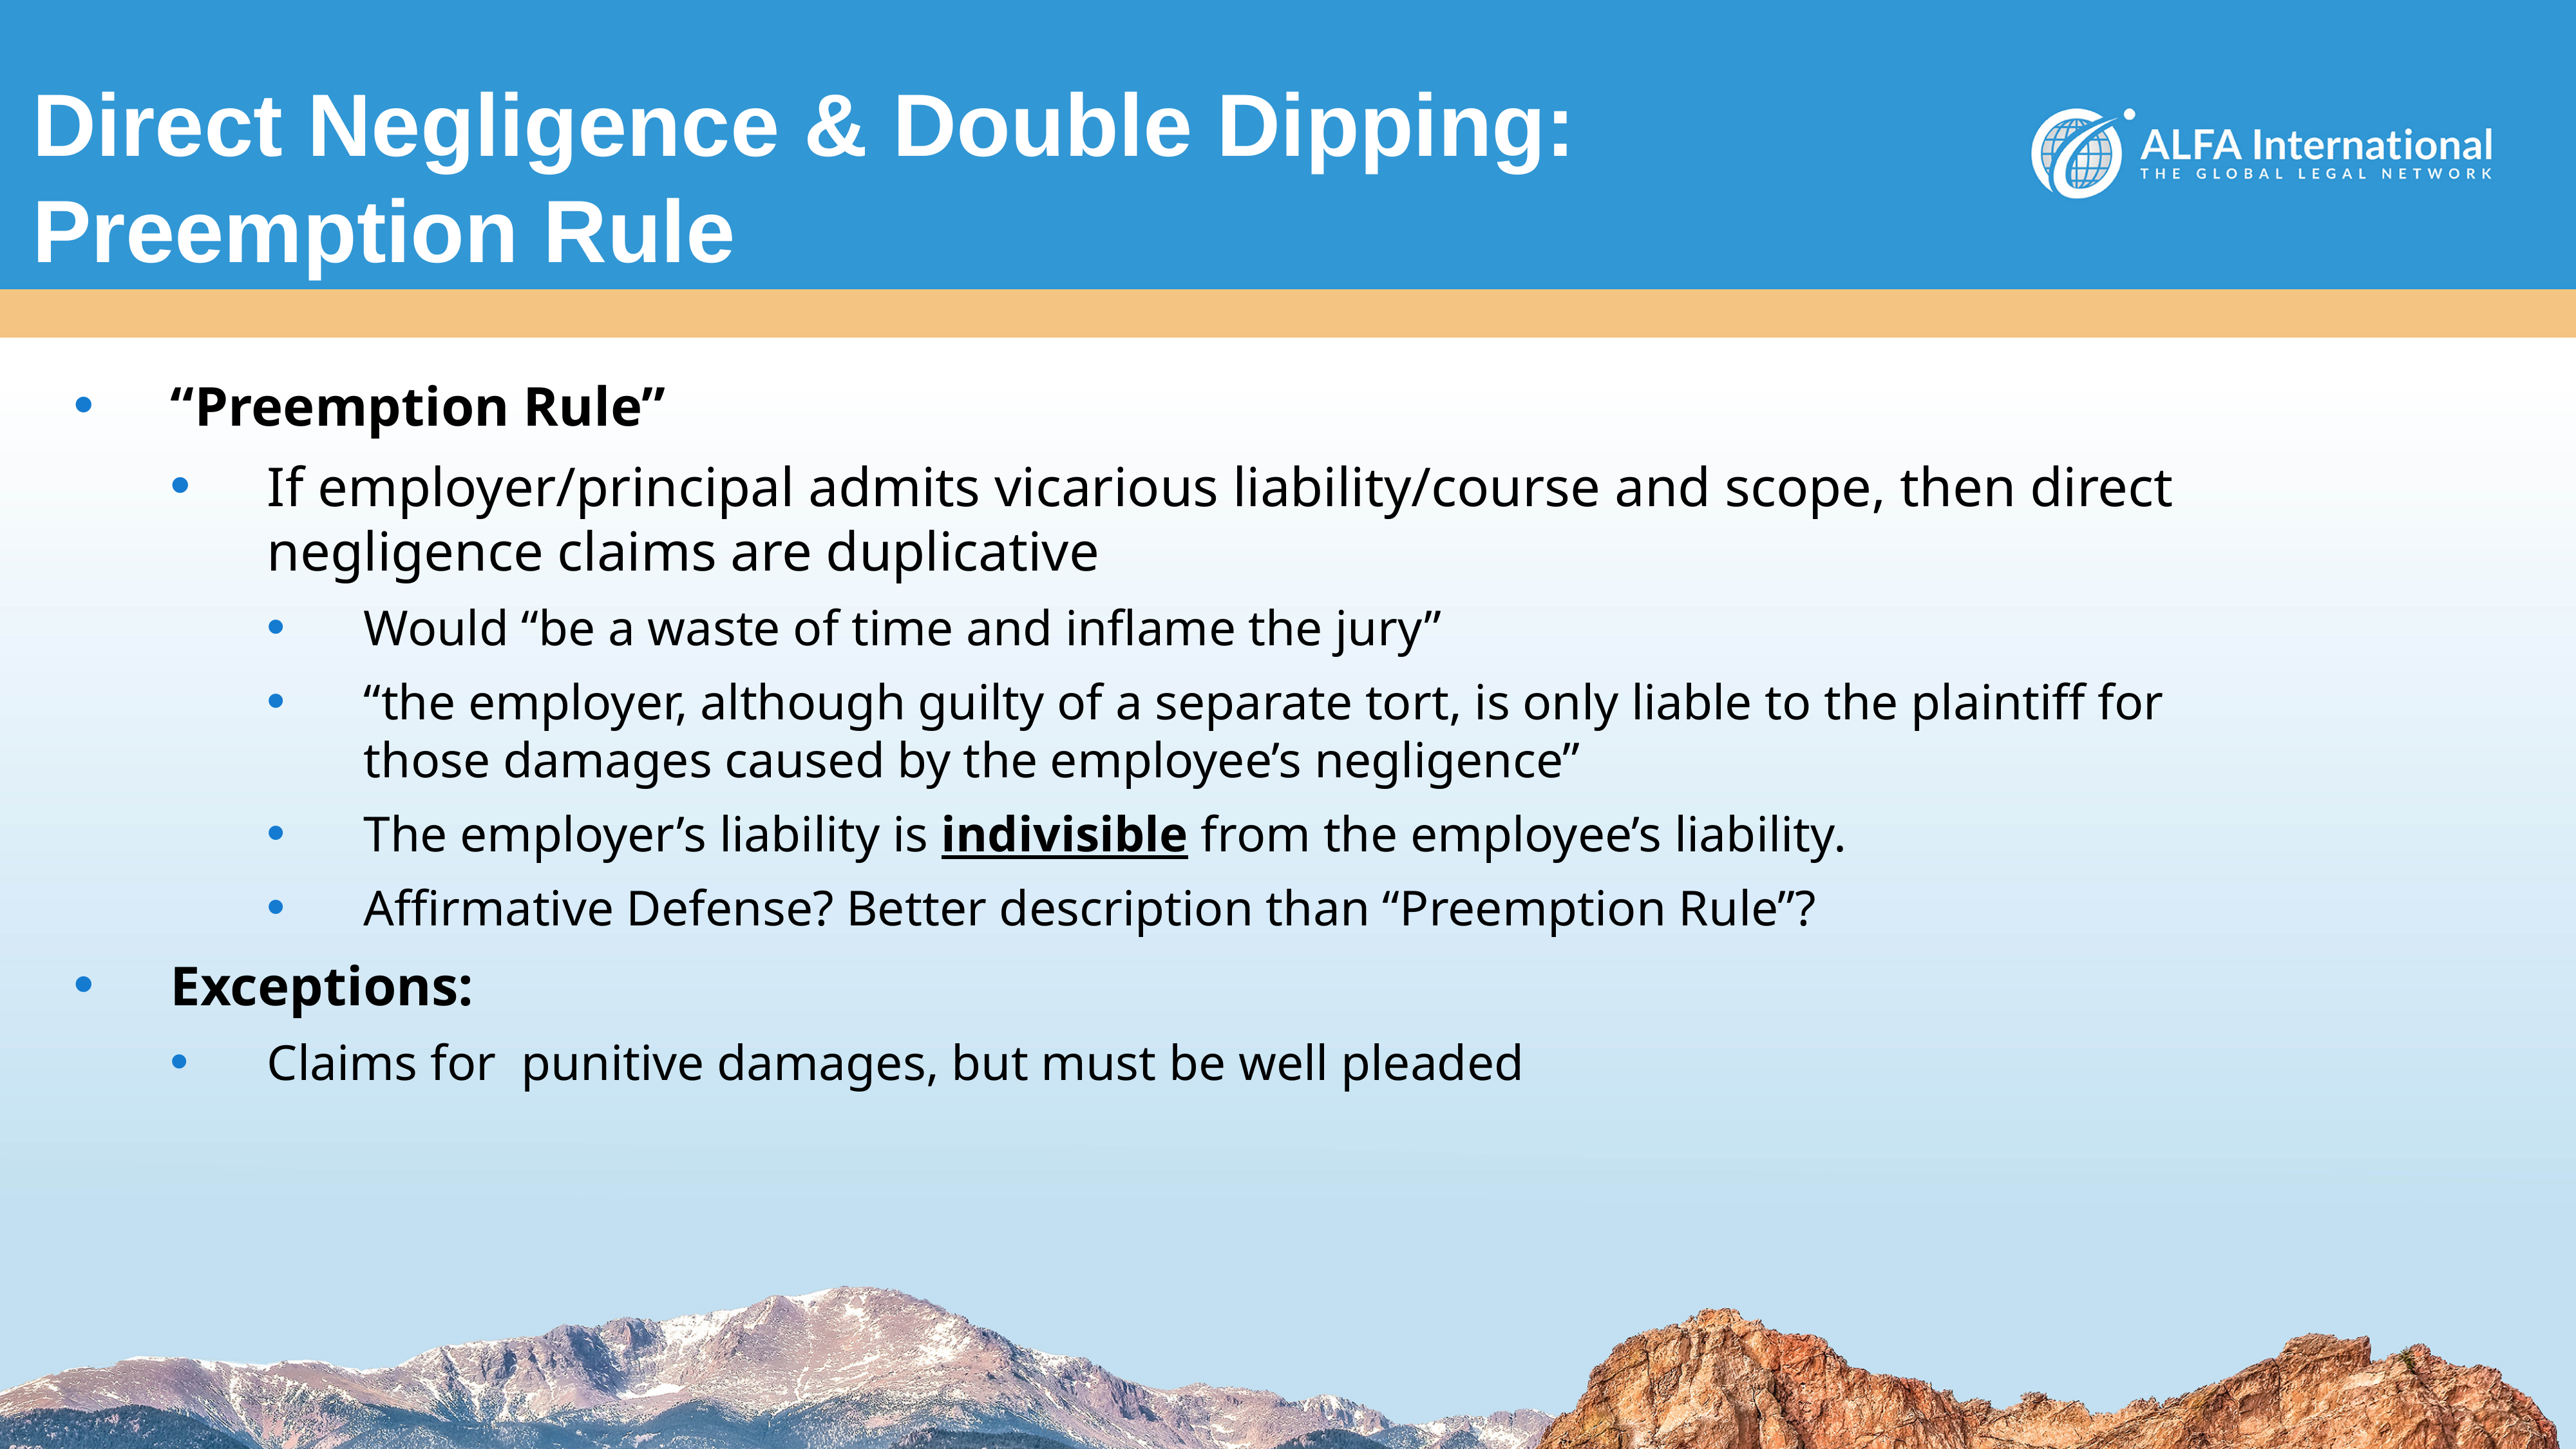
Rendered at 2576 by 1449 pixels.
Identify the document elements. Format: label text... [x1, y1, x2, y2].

picture [0, 0, 2576, 1449]
title Direct Negligence & Double Dipping: Preemption Rule [24, 57, 1944, 292]
list “Preemption Rule” If employer/principal admits vicarious liability/course and scope, then direct negligence claims are duplicative Would “be a waste of time and inflame the jury” “the employer, although guilty of a separate tort, is only liable to the plaintiff for those damages caused by the employee’s negligence” The employer’s liability is indivisible from the employee’s liability. Affirmative Defense? Better description than “Preemption Rule”? Exceptions: Claims for punitive damages, but must be well pleaded [73, 372, 2297, 1240]
